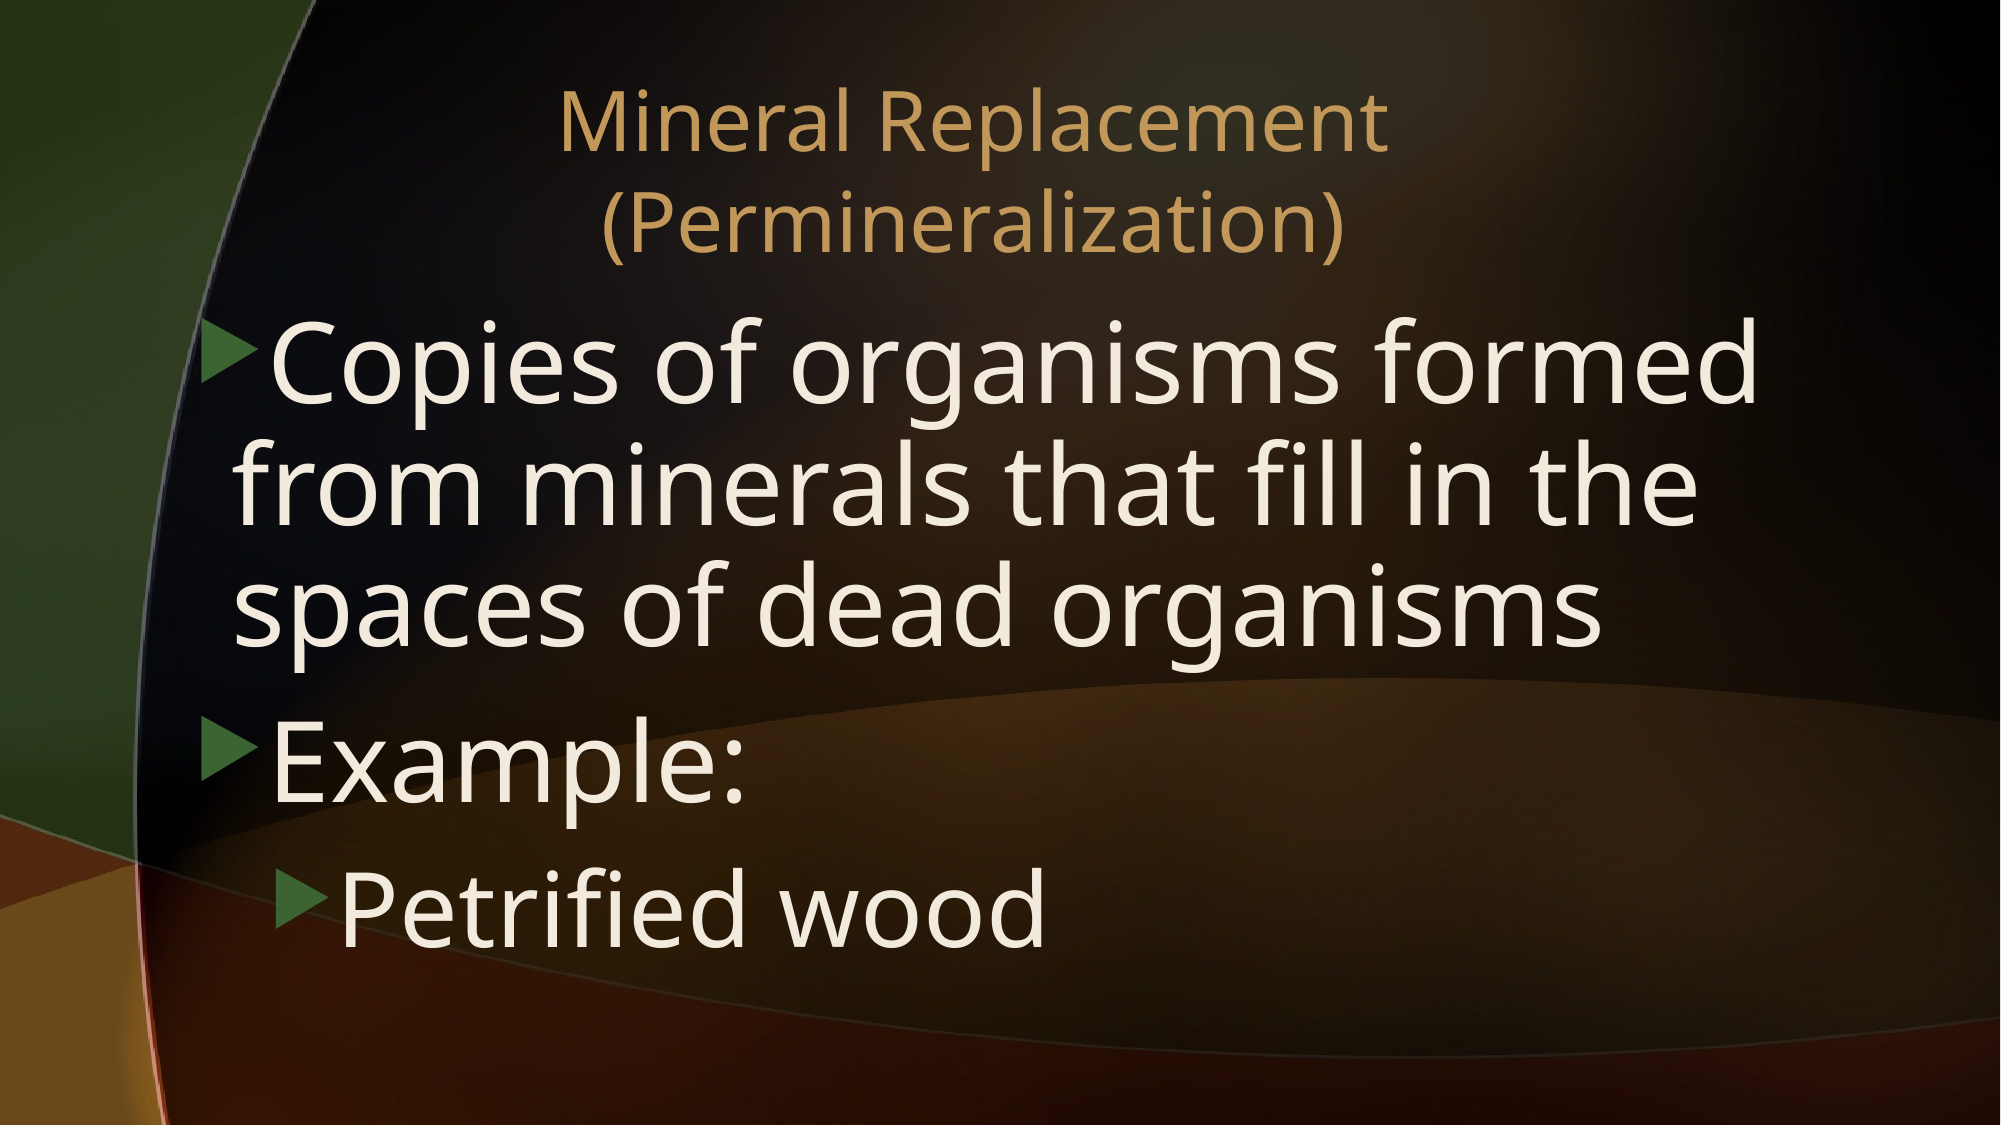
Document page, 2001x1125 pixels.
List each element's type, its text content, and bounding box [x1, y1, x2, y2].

title Mineral Replacement (Permineralization) [84, 59, 1863, 278]
text_box Copies of organisms formed from minerals that fill in the spaces of dead organisms Example: Petrified wood [179, 299, 1862, 1014]
picture [0, 0, 2001, 1125]
